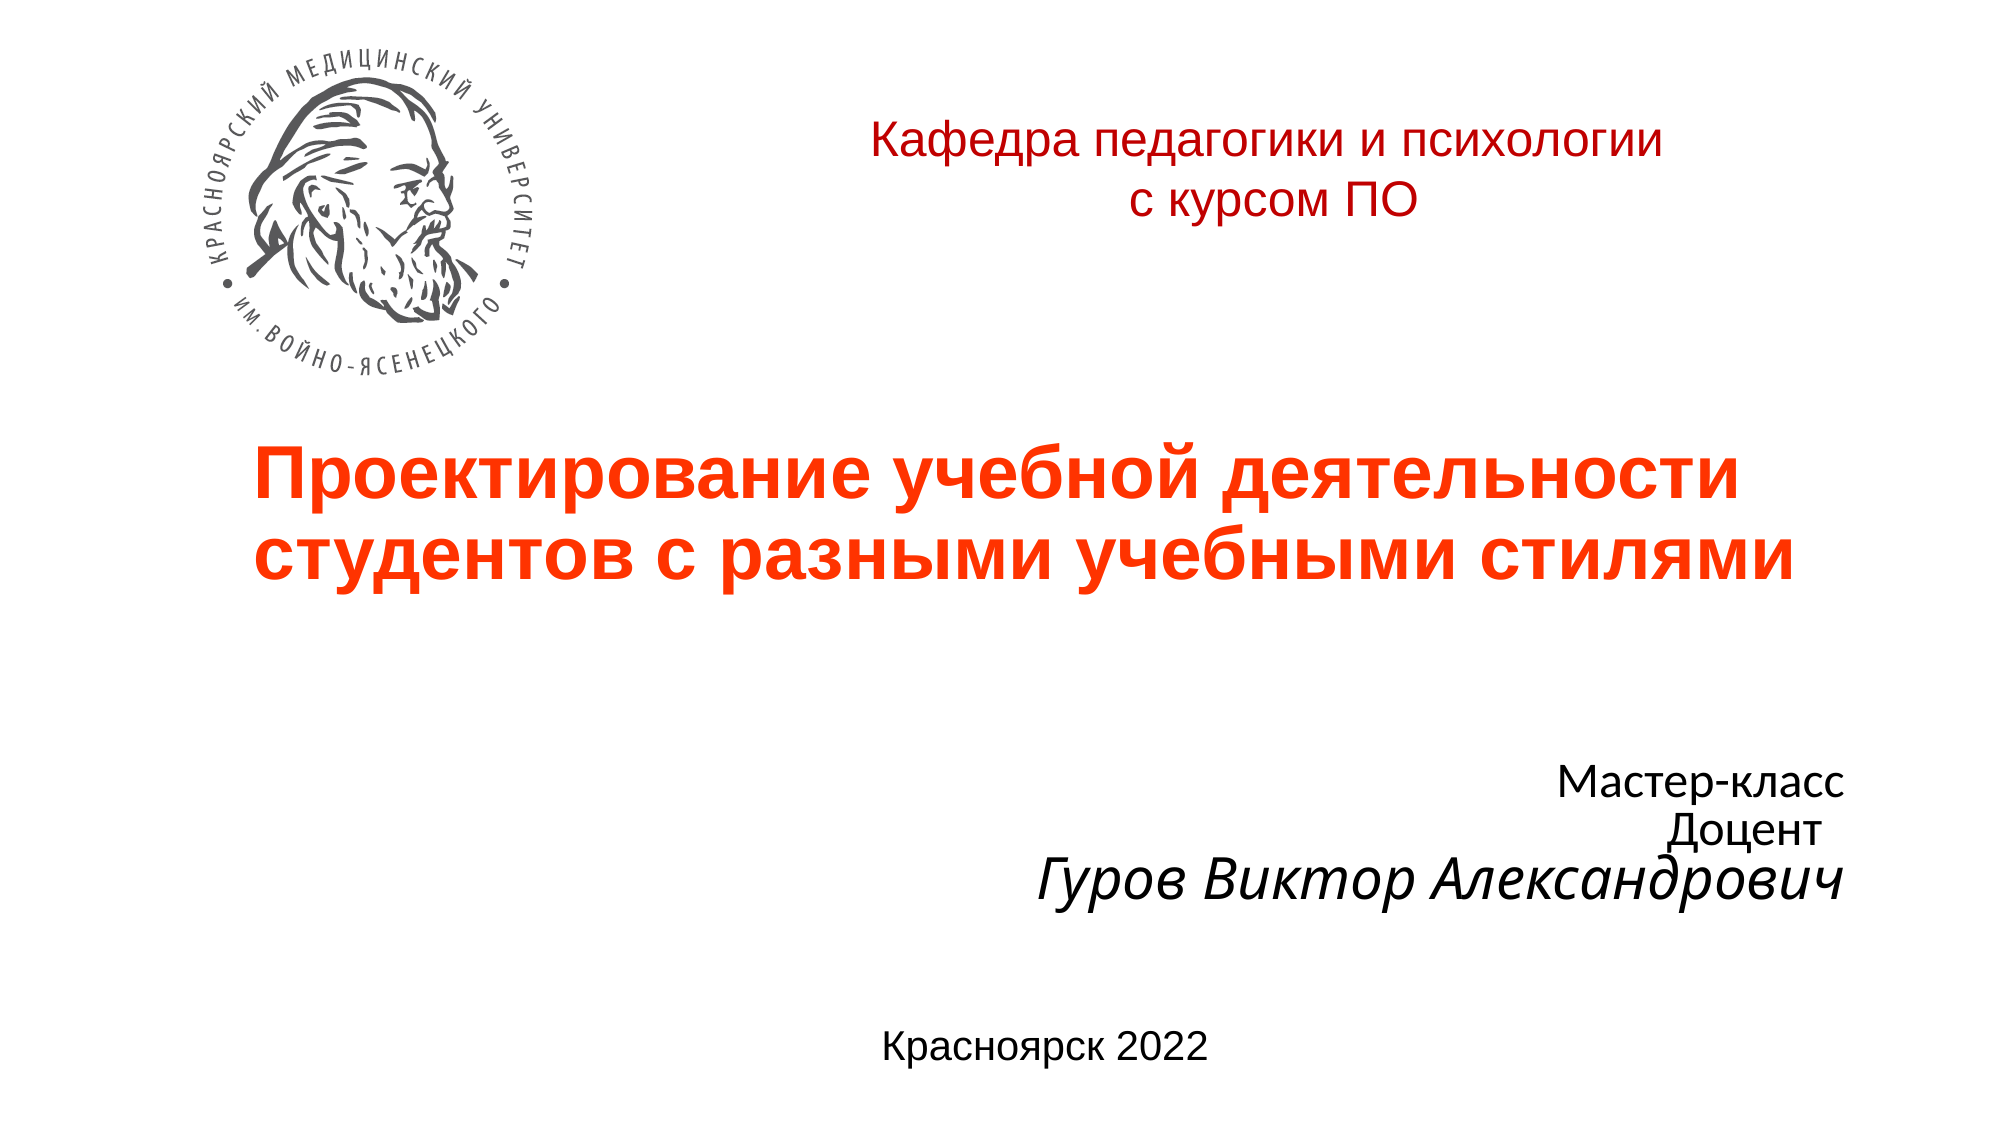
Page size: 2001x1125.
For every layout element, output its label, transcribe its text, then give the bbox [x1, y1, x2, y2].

title Проектирование учебной деятельности студентов с разными учебными стилями [238, 326, 1869, 705]
text_box Красноярск 2022 [866, 1011, 1233, 1083]
text_box Мастер-класс Доцент Гуров Виктор Александрович [979, 751, 1860, 964]
text_box Кафедра педагогики и психологии с курсом ПО [846, 99, 1688, 234]
picture [201, 46, 537, 377]
